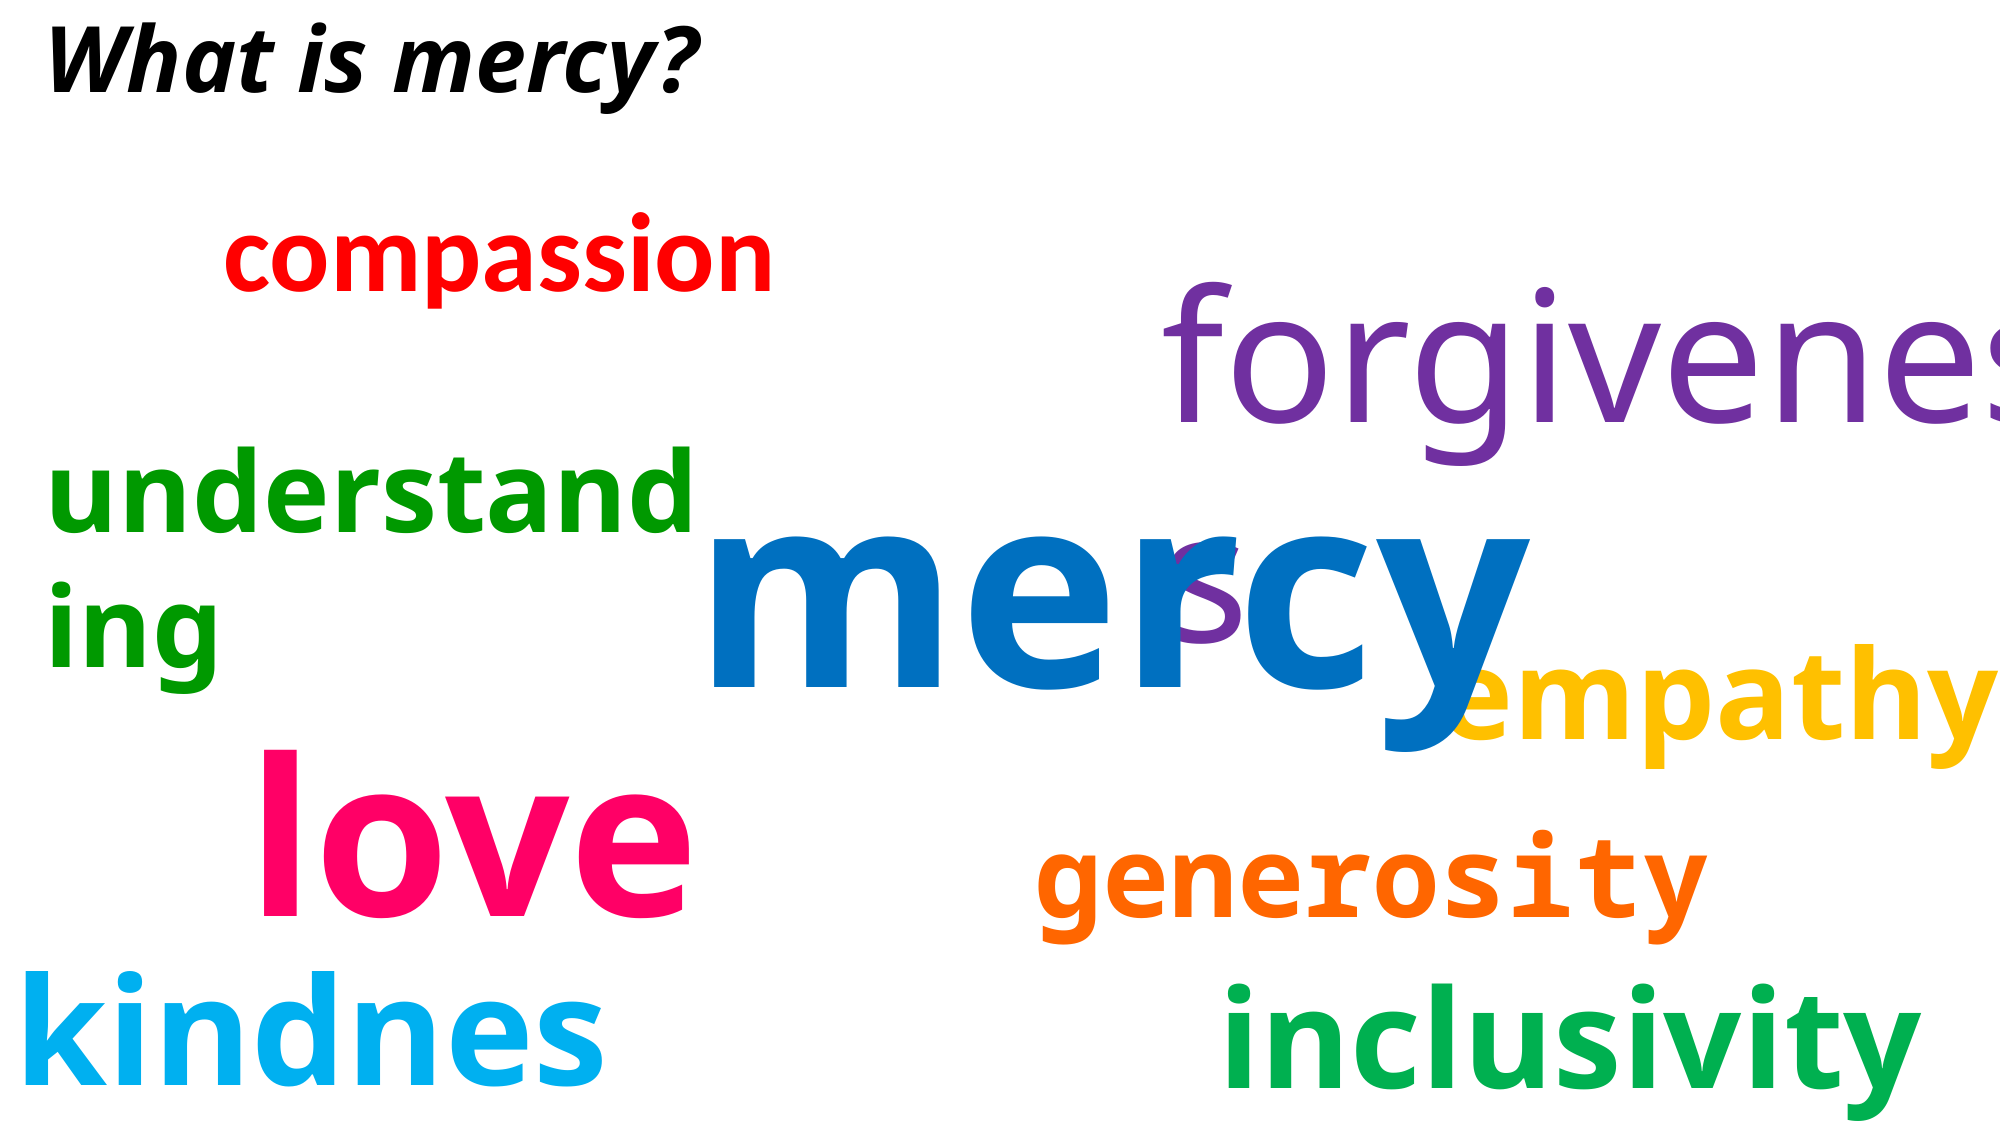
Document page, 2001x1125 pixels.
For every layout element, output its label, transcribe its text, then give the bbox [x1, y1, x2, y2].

text_box forgiveness [1146, 231, 2000, 607]
text_box kindness [0, 928, 660, 1125]
text_box generosity [1019, 797, 1806, 948]
text_box empathy [1425, 607, 2000, 773]
title What is mercy? [6, 0, 1732, 172]
text_box love [232, 697, 918, 968]
text_box inclusivity [1204, 943, 1944, 1123]
list compassion [208, 186, 876, 388]
text_box mercy [678, 409, 1574, 750]
text_box understanding [30, 412, 719, 697]
